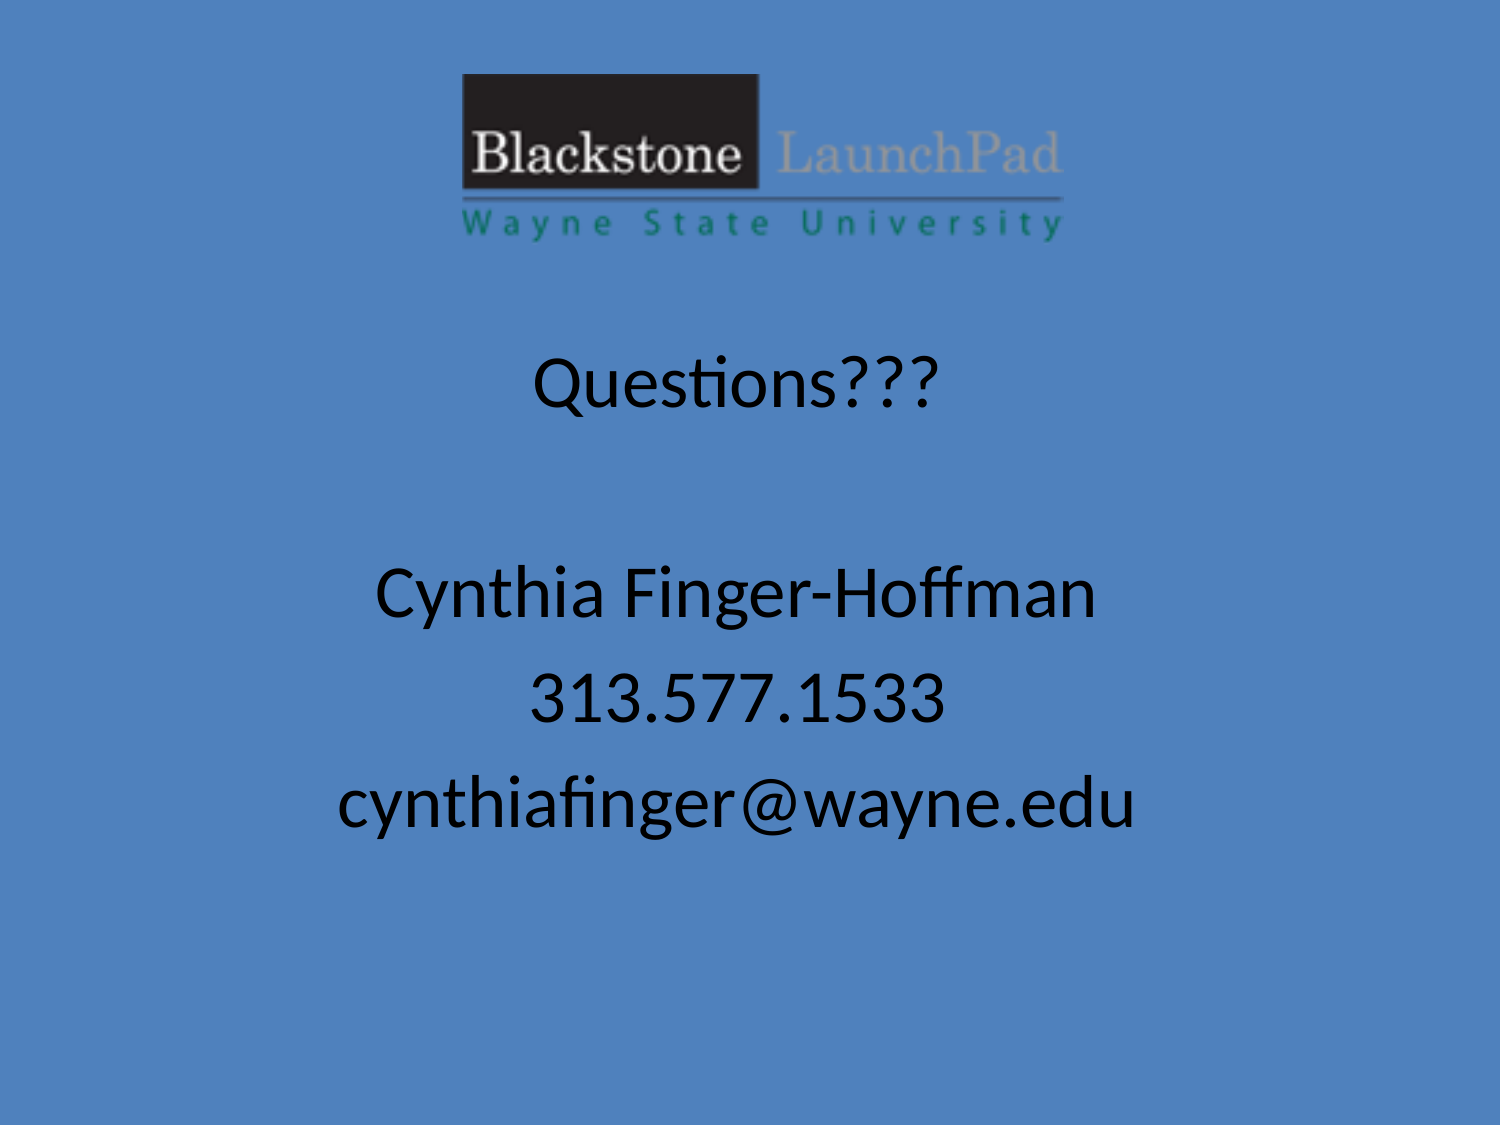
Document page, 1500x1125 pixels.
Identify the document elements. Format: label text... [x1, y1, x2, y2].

picture [462, 74, 1065, 251]
subtitle Questions??? Cynthia Finger-Hoffman 313.577.1533 cynthiafinger@wayne.edu [87, 324, 1388, 988]
